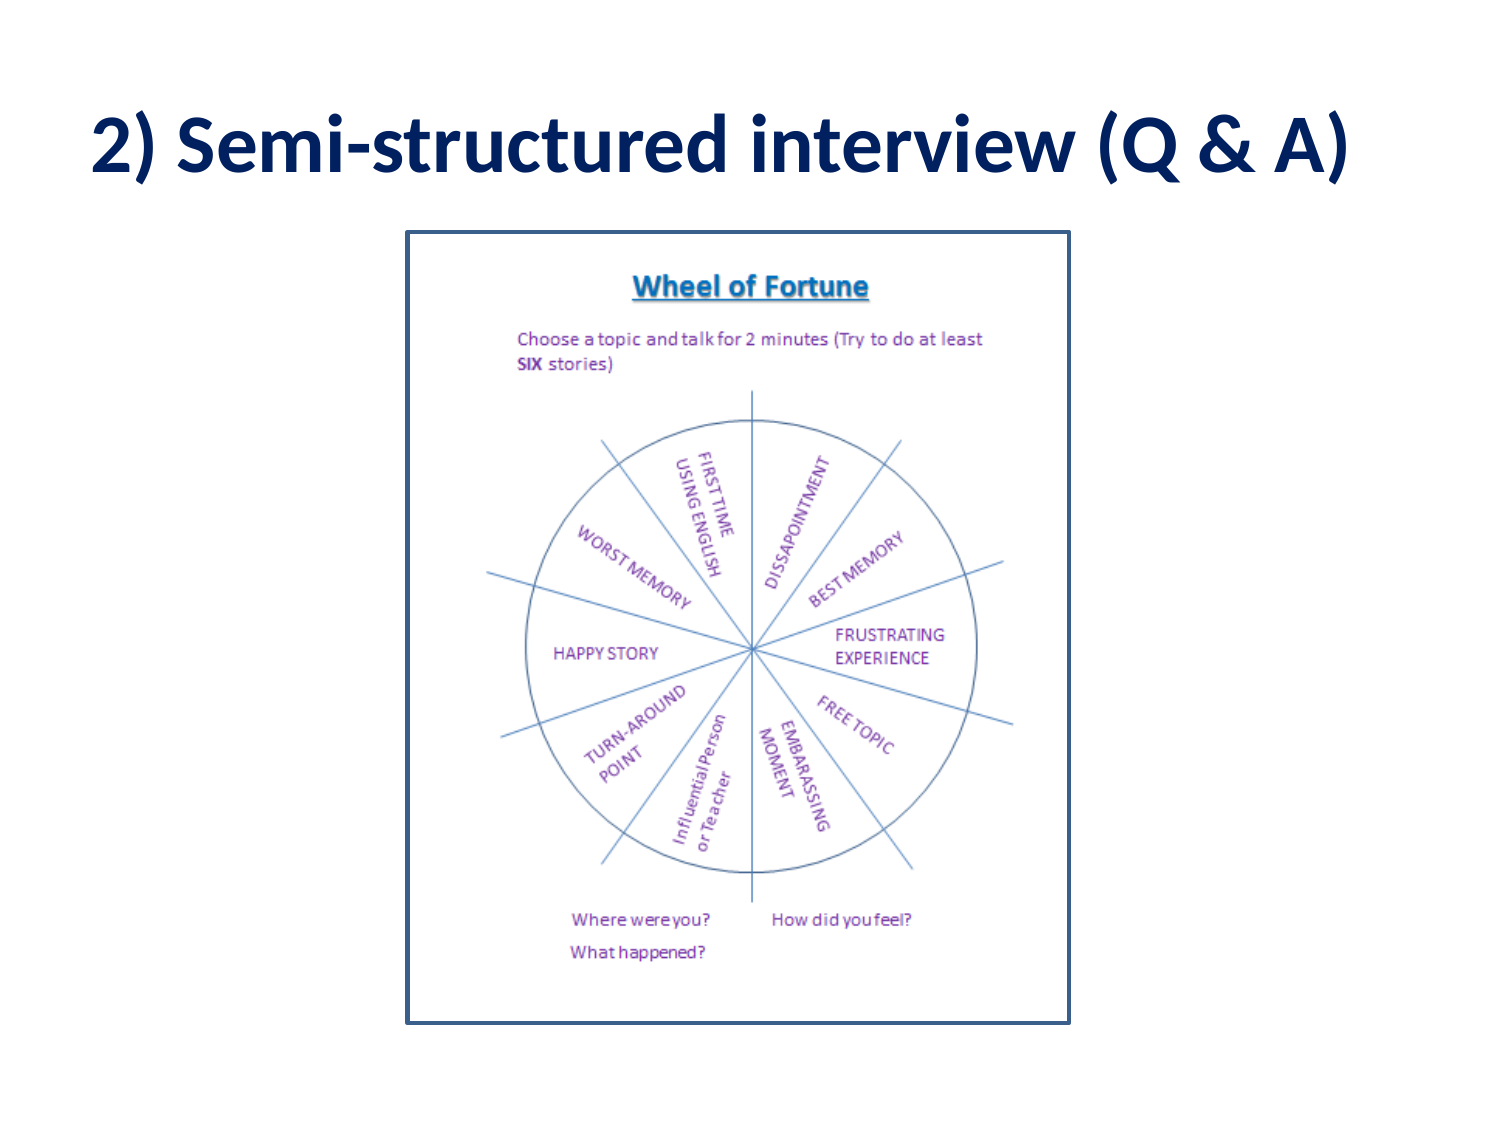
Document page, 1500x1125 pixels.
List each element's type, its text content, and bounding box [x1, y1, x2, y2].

text_box [405, 230, 1071, 1025]
title 2) Semi-structured interview (Q & A) [75, 45, 1425, 233]
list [471, 262, 1029, 1006]
